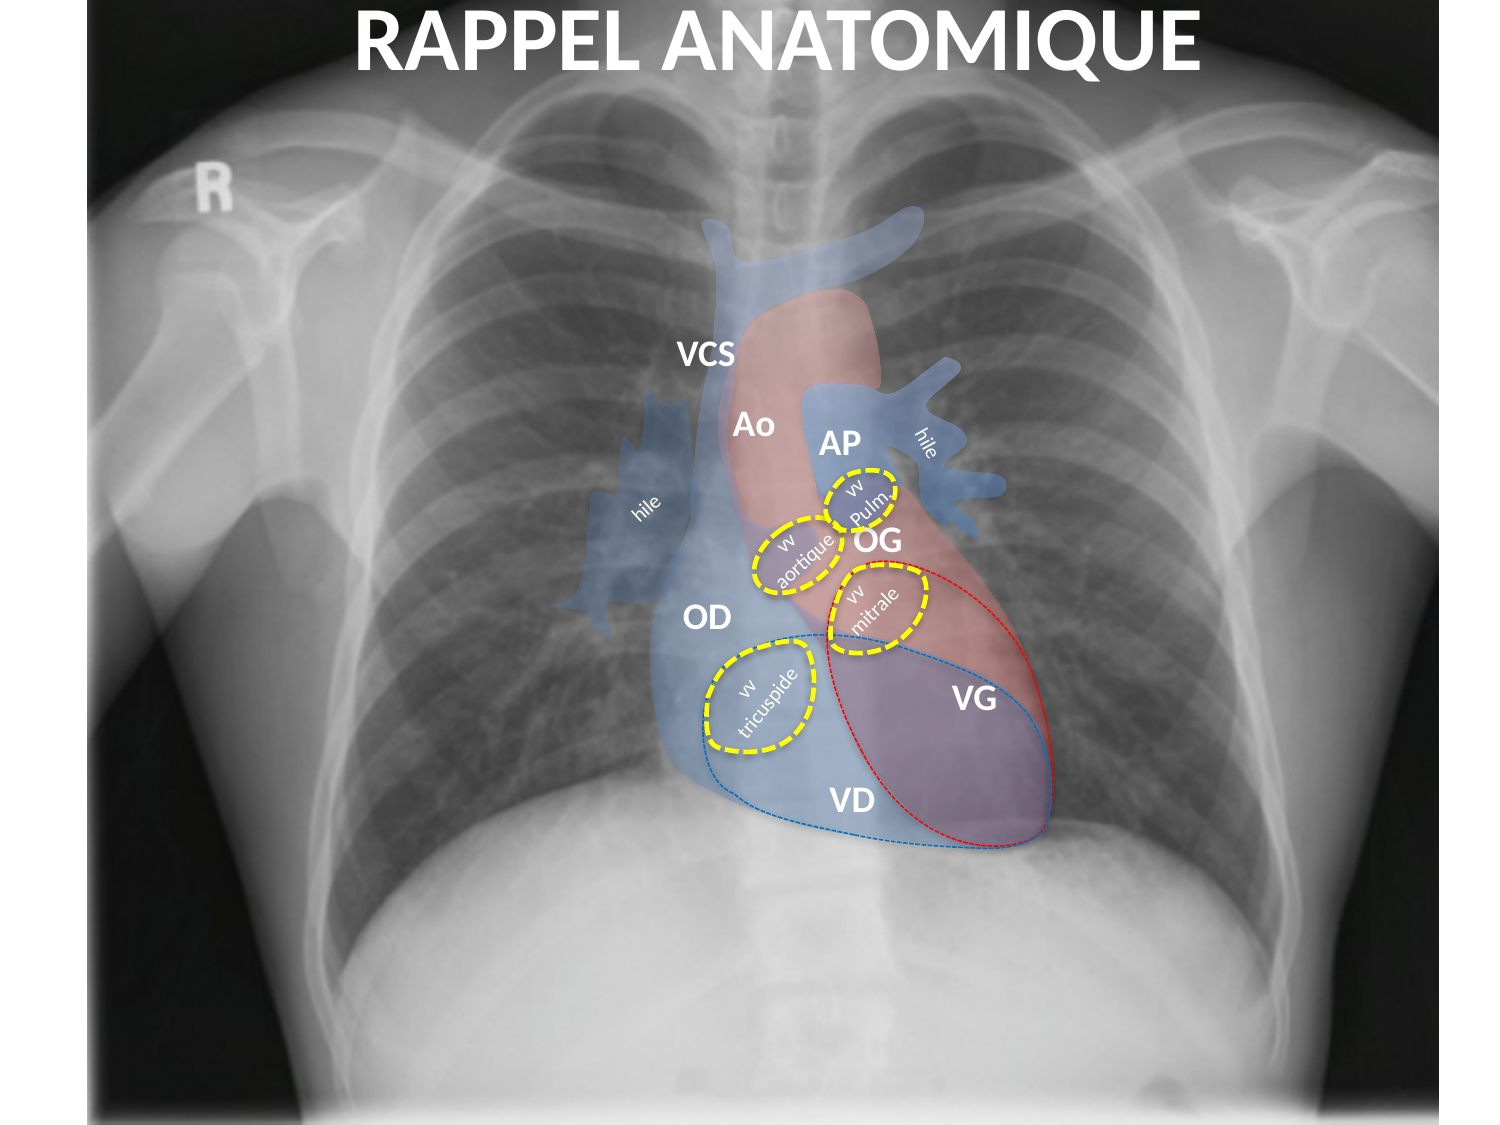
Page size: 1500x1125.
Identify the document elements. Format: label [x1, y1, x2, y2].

text_box [614, 321, 1063, 866]
picture [87, 0, 1439, 1125]
text_box [550, 206, 1052, 850]
